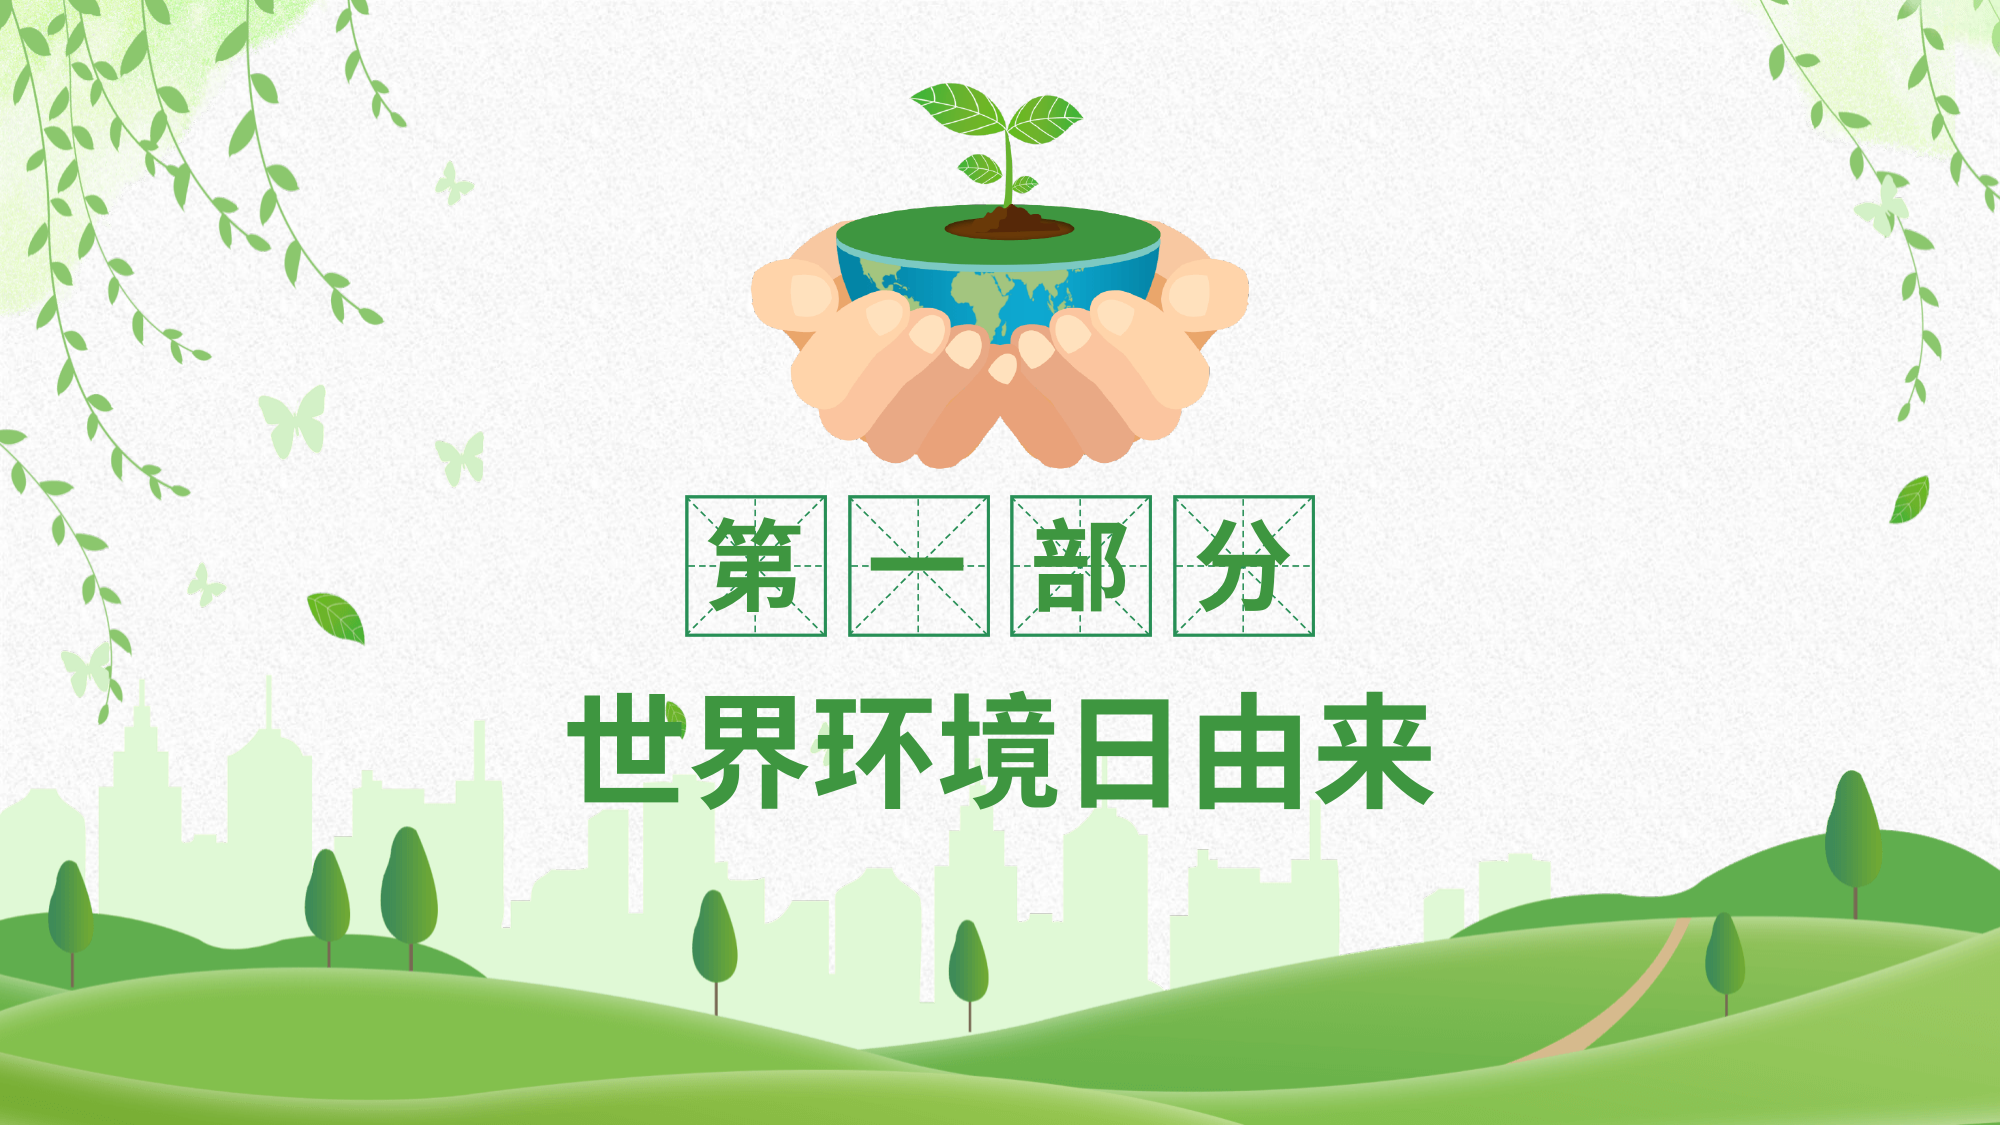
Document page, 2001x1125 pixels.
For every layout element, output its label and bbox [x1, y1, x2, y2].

picture [0, 0, 2000, 1125]
text_box [685, 495, 1315, 637]
